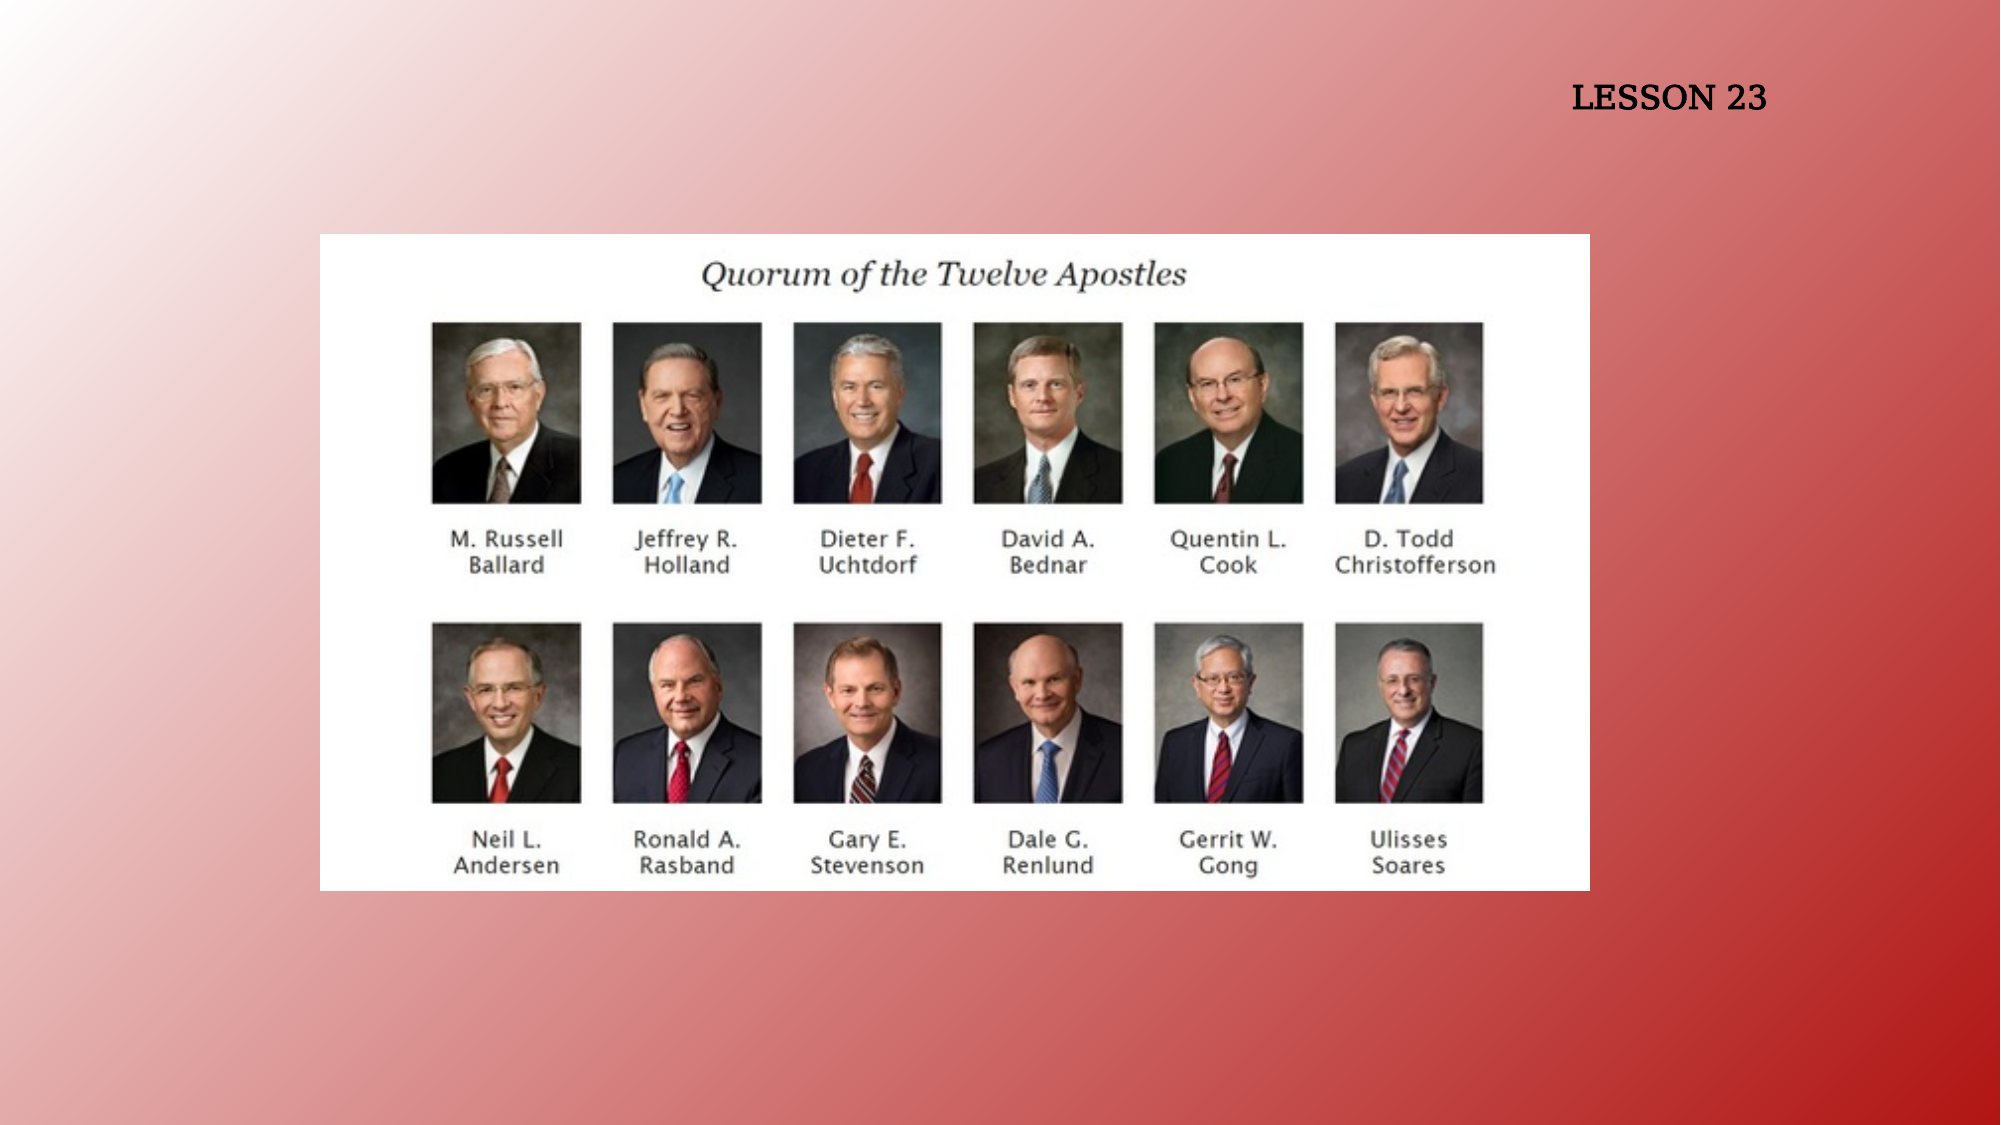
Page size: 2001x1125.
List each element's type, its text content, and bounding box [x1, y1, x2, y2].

text_box LESSON 23 [1556, 68, 1814, 147]
picture [320, 233, 1590, 892]
